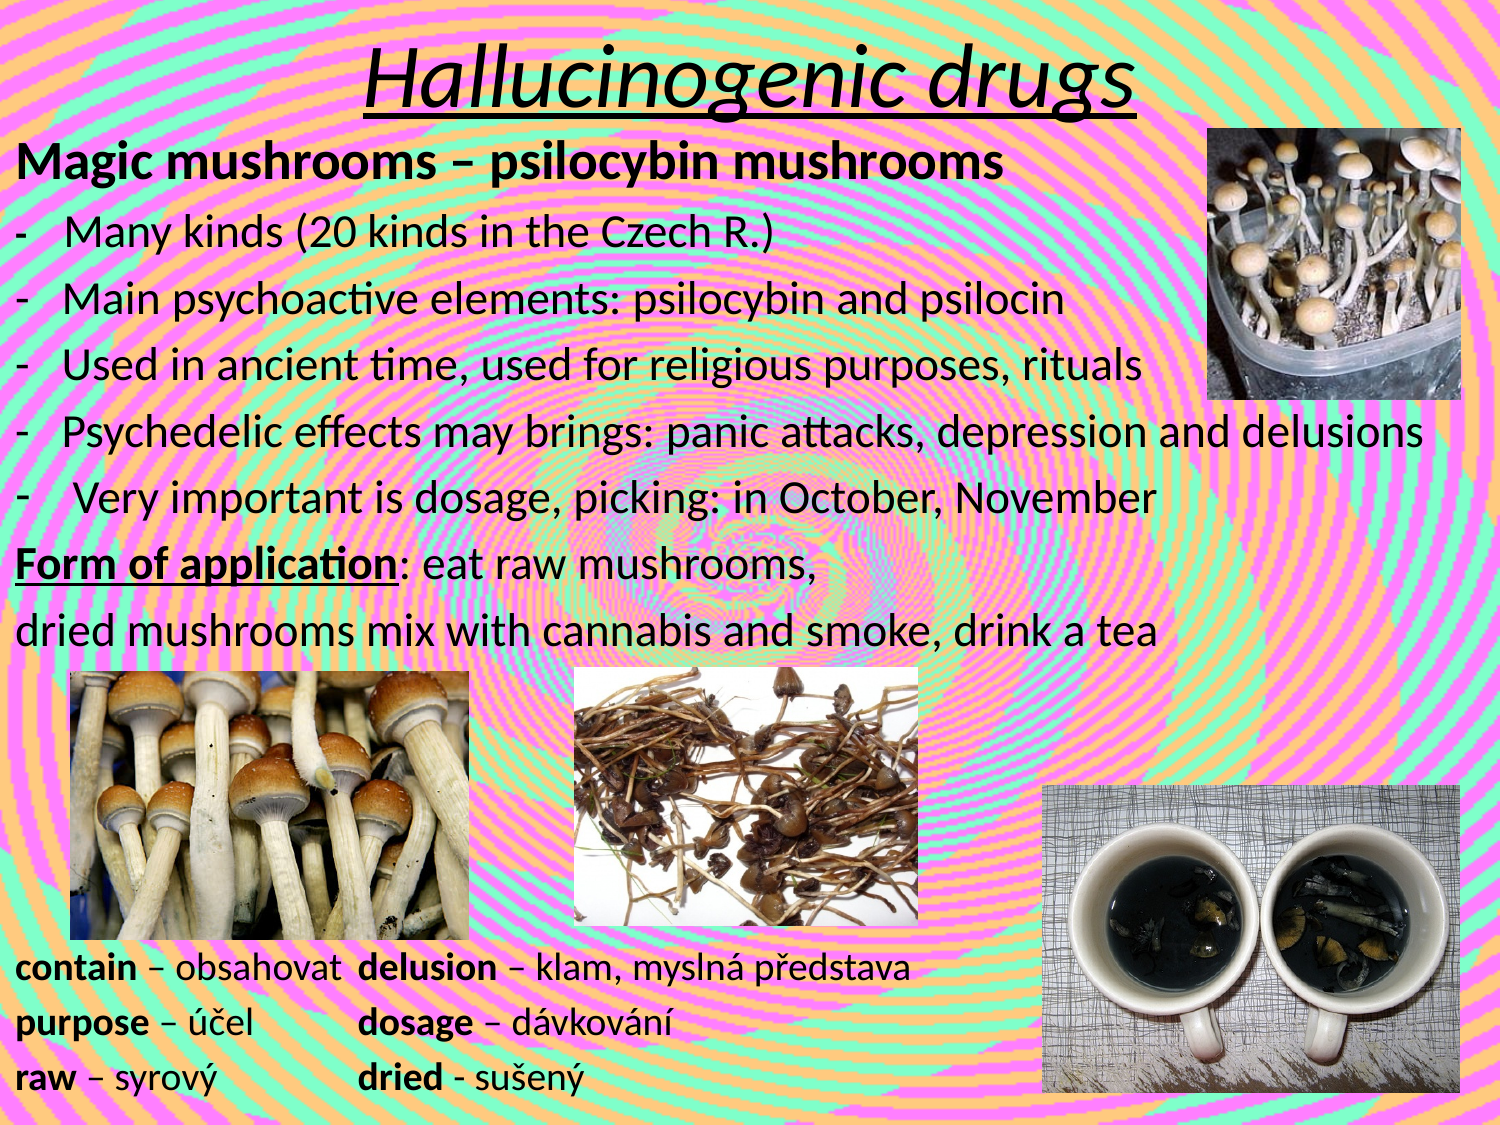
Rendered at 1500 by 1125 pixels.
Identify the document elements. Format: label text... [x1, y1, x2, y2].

picture [70, 671, 469, 941]
title Hallucinogenic drugs [222, 0, 1278, 117]
picture [1206, 128, 1461, 400]
picture [573, 667, 919, 926]
picture [1042, 784, 1460, 1093]
list Magic mushrooms – psilocybin mushrooms - Many kinds (20 kinds in the Czech R.) - Main psychoactive elements: psilocybin and psilocin - Used in ancient time, used for religious purposes, rituals - Psychedelic effects may brings: panic attacks, depression and delusions Very important is dosage, picking: in October, November Form of application: eat raw mushrooms, dried mushrooms mix with cannabis and smoke, drink a tea contain – obsahovat delusion – klam, myslná představa purpose – účel dosage – dávkování raw – syrový dried - sušený [0, 117, 1500, 1125]
